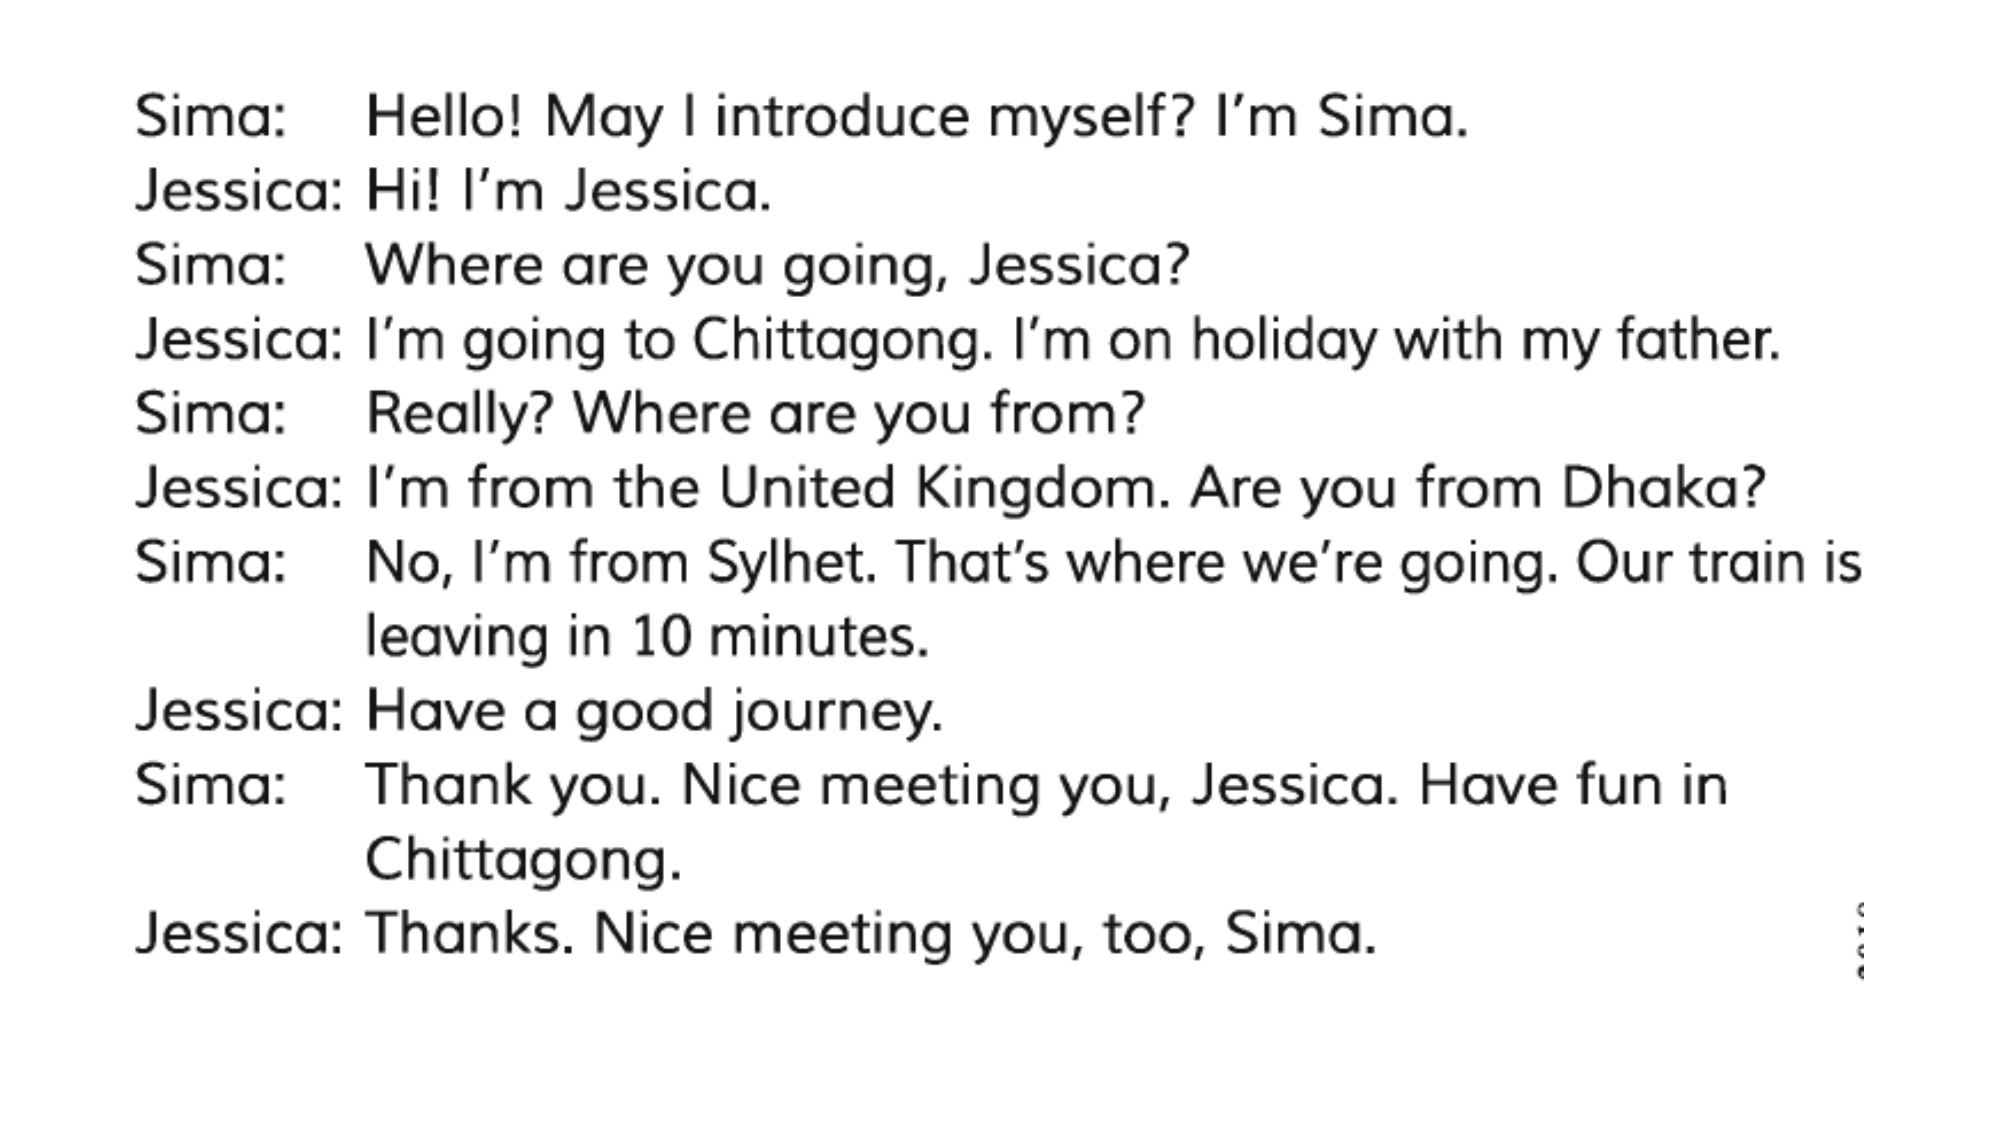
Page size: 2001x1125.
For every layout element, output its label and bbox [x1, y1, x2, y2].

picture [88, 42, 1864, 1032]
